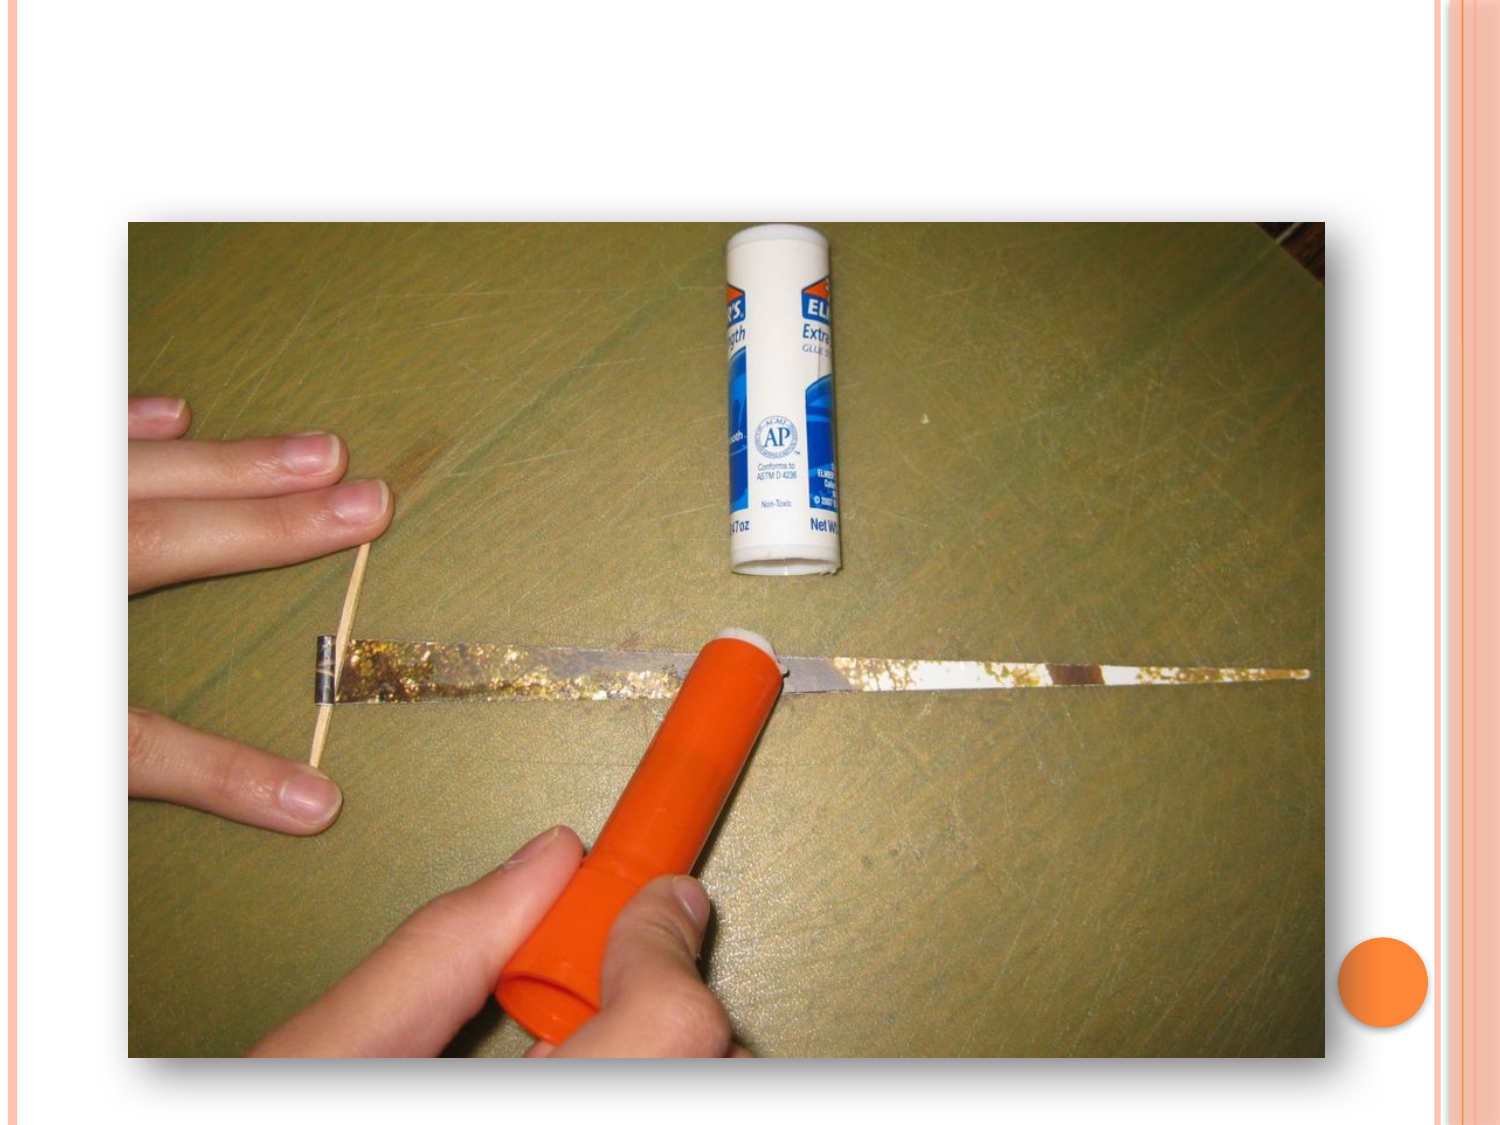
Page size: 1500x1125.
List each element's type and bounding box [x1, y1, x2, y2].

picture [128, 222, 1325, 1058]
